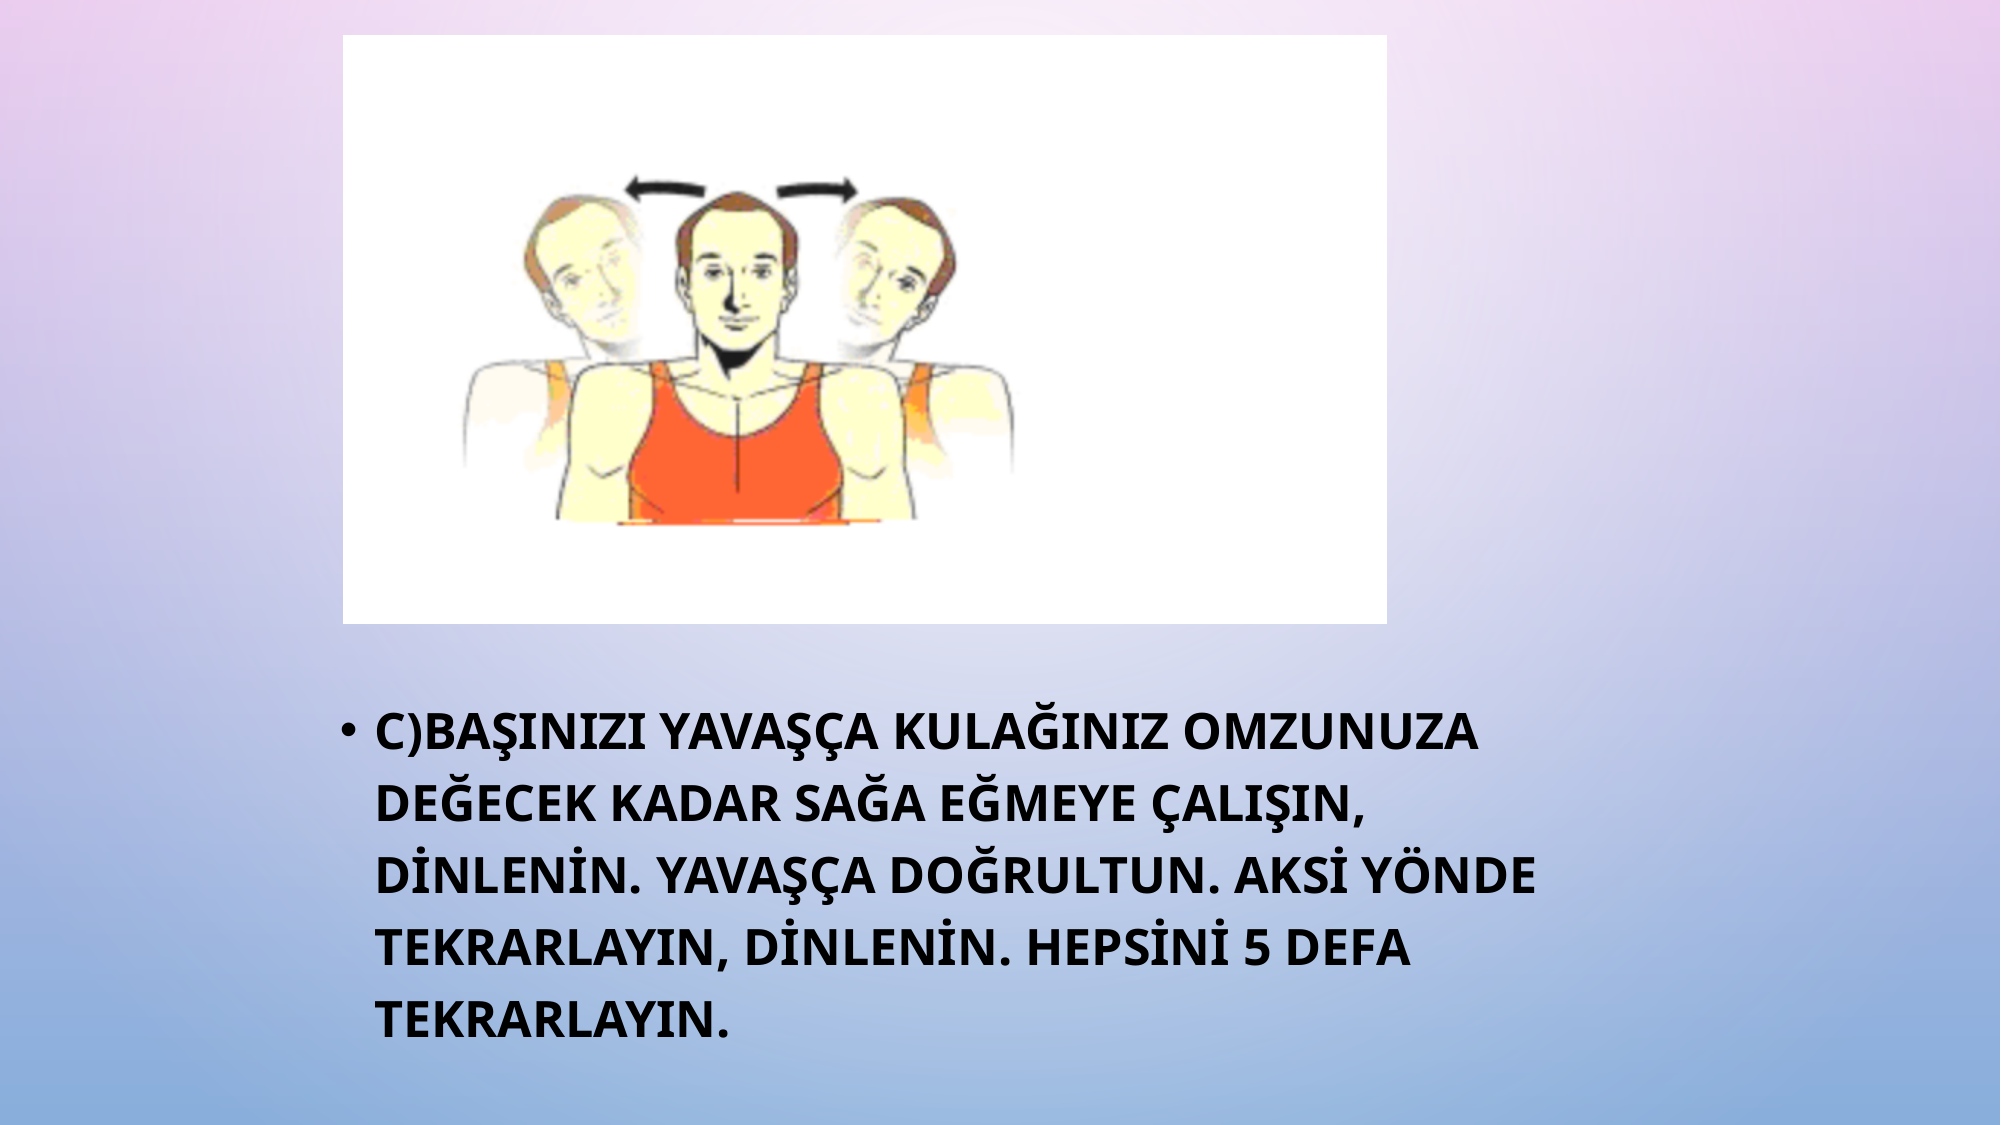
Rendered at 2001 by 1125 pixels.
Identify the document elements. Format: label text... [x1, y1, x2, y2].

list C)Başınızı yavaşça kulağınız omzunuza değecek kadar sağa eğmeye çalışın, dinlenin. Yavaşça doğrultun. Aksi yönde tekrarlayın, dinlenin. Hepsini 5 defa tekrarlayın. [324, 679, 1586, 1062]
picture [343, 34, 1387, 625]
list Yüzüstü yatın. Hasta kolunuzu düz bir şekilde geriye doğru kaldırın. [0, 0, 2000, 615]
